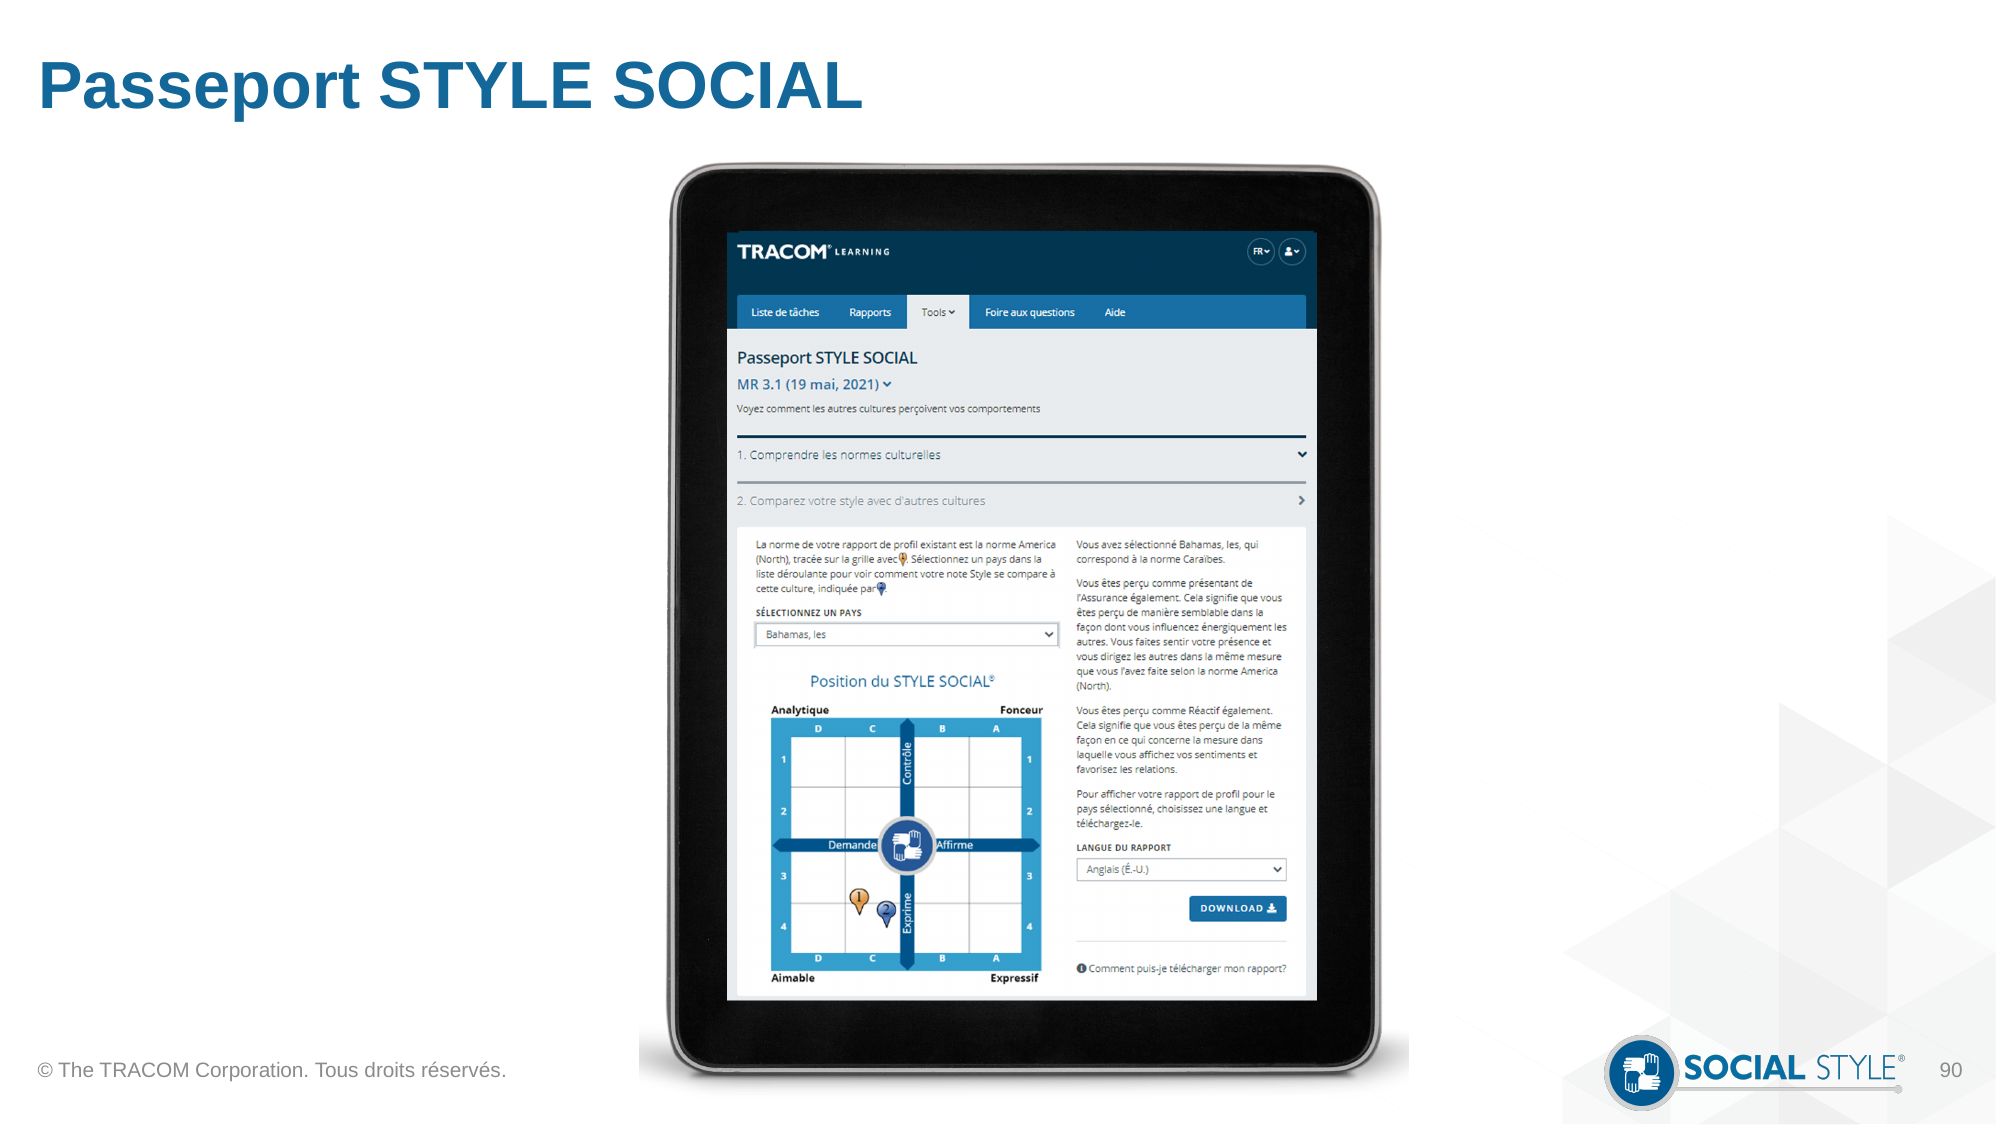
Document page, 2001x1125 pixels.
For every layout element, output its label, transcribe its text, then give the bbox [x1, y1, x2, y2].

title Passeport STYLE SOCIAL [38, 0, 1434, 124]
picture [1604, 1035, 1905, 1056]
picture [639, 138, 1409, 1102]
picture [1604, 1103, 1905, 1111]
slide_number 90 [1512, 1056, 1963, 1103]
footer © The TRACOM Corporation. Tous droits réservés. [37, 1056, 1338, 1103]
